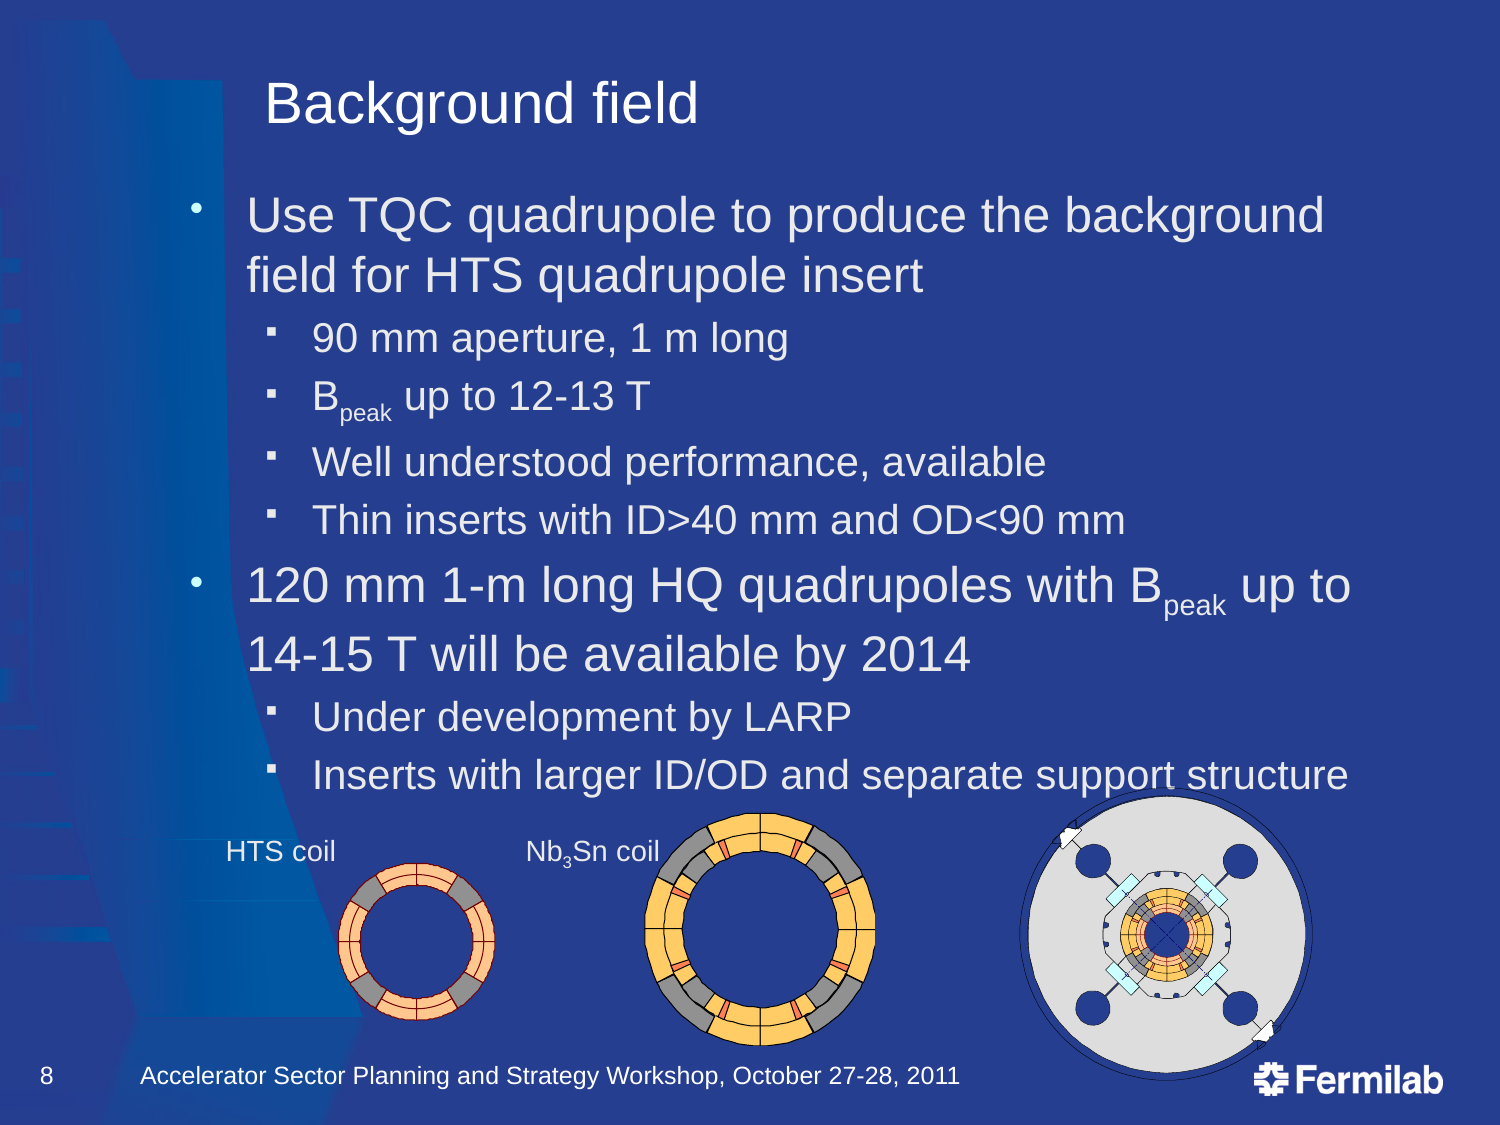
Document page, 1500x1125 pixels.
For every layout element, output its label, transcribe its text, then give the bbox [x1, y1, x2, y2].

footer Accelerator Sector Planning and Strategy Workshop, October 27-28, 2011 [124, 1037, 1151, 1098]
text_box HTS coil [199, 824, 351, 875]
text_box Nb3Sn coil [487, 825, 638, 880]
slide_number 8 [24, 1037, 113, 1098]
title Background field [249, 37, 1376, 163]
picture [0, 0, 1500, 1125]
list Use TQC quadrupole to produce the background field for HTS quadrupole insert 90 mm aperture, 1 m long Bpeak up to 12-13 T Well understood performance, available Thin inserts with ID>40 mm and OD<90 mm 120 mm 1-m long HQ quadrupoles with Bpeak up to 14-15 T will be available by 2014 Under development by LARP Inserts with larger ID/OD and separate support structure [174, 174, 1388, 1026]
